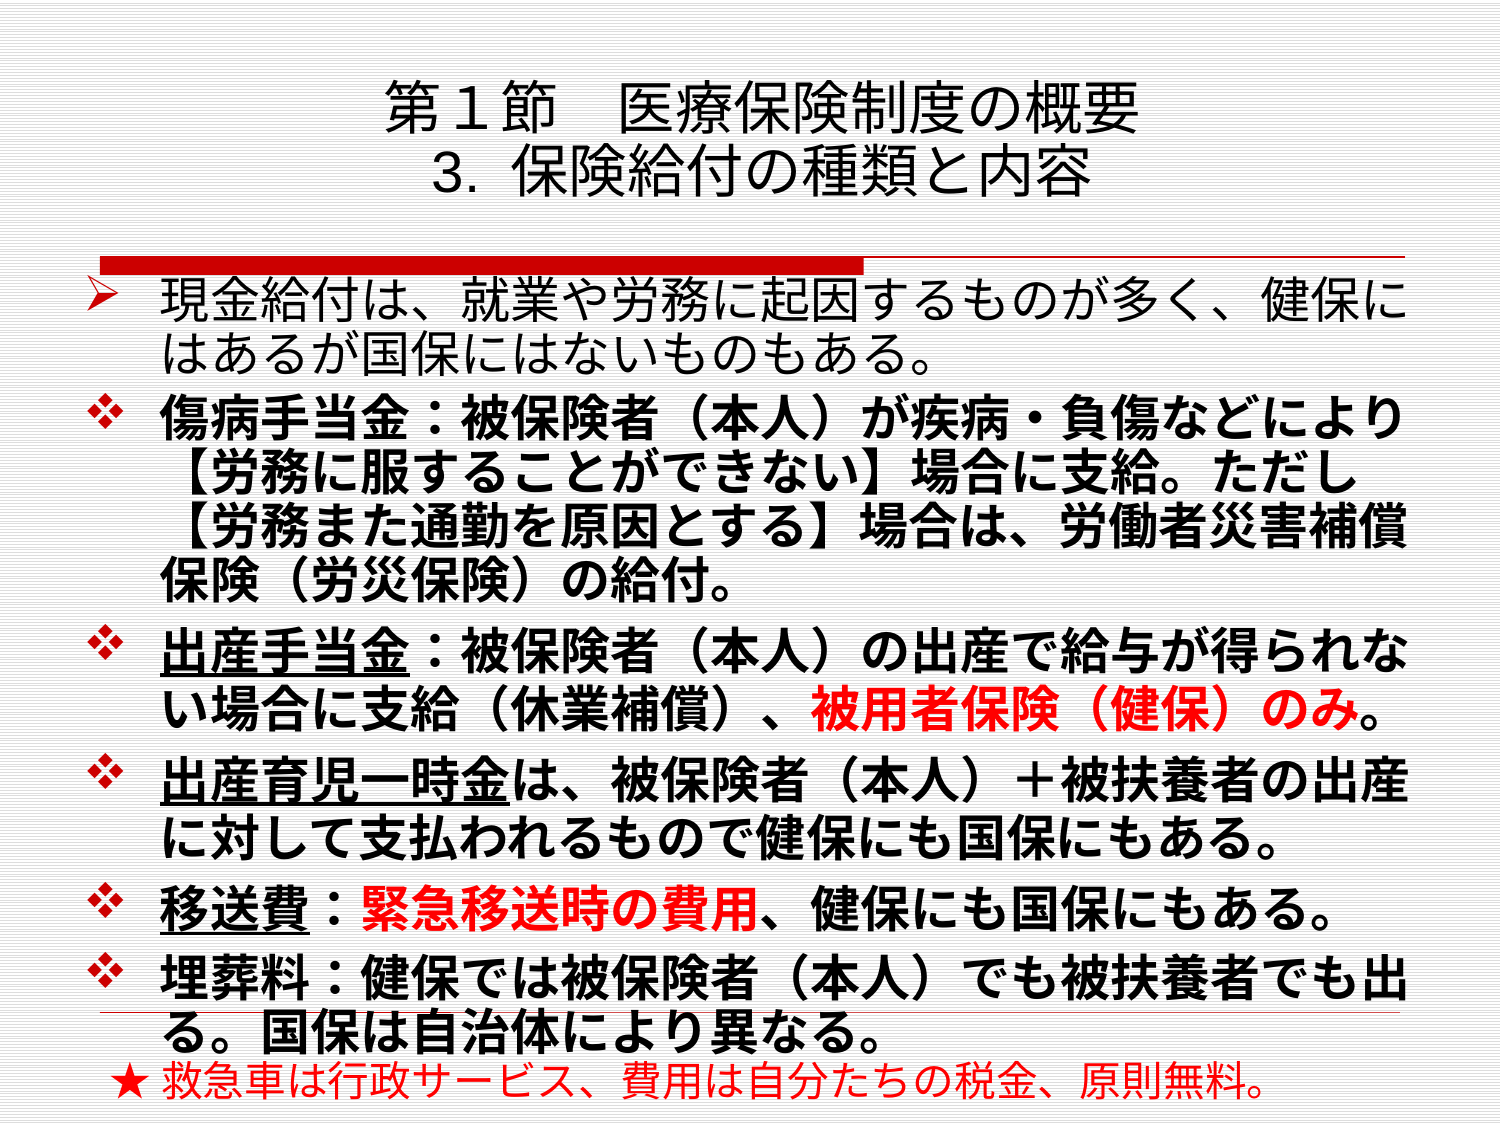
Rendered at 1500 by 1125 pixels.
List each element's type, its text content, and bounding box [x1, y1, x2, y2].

title 第１節 医療保険制度の概要 3. 保険給付の種類と内容 [94, 77, 1359, 267]
text_box ★救急車は行政サービス、費用は自分たちの税金、原則無料。 [94, 1047, 1483, 1113]
list 現金給付は、就業や労務に起因するものが多く、健保にはあるが国保にはないものもある。 傷病手当金：被保険者（本人）が疾病・負傷などにより【労務に服することができない】場合に支給。ただし【労務また通勤を原因とする】場合は、労働者災害補償保険（労災保険）の給付。 出産手当金：被保険者（本人）の出産で給与が得られない場合に支給（休業補償）、被用者保険（健保）のみ。 出産育児一時金は、被保険者（本人）＋被扶養者の出産に対して支払われるもので健保にも国保にもある。 移送費：緊急移送時の費用、健保にも国保にもある。 埋葬料：健保では被保険者（本人）でも被扶養者でも出る。国保は自治体により異なる。 [67, 267, 1457, 1048]
